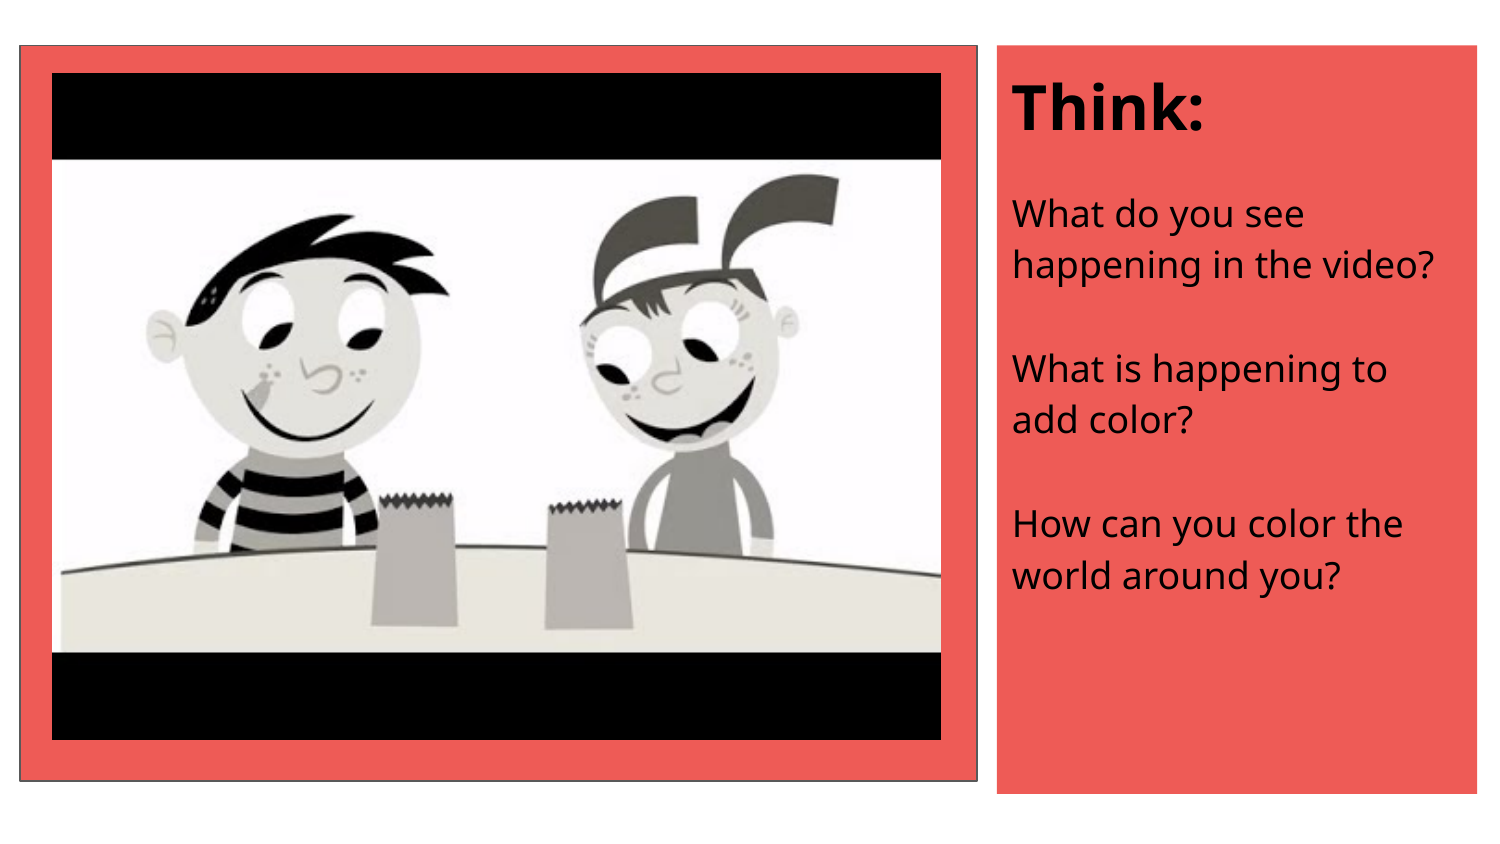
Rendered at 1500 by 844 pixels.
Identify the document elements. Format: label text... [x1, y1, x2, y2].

text_box Think: What do you see happening in the video? What is happening to add color? How can you color the world around you? [996, 45, 1478, 794]
text_box [20, 45, 978, 782]
picture [51, 73, 942, 741]
